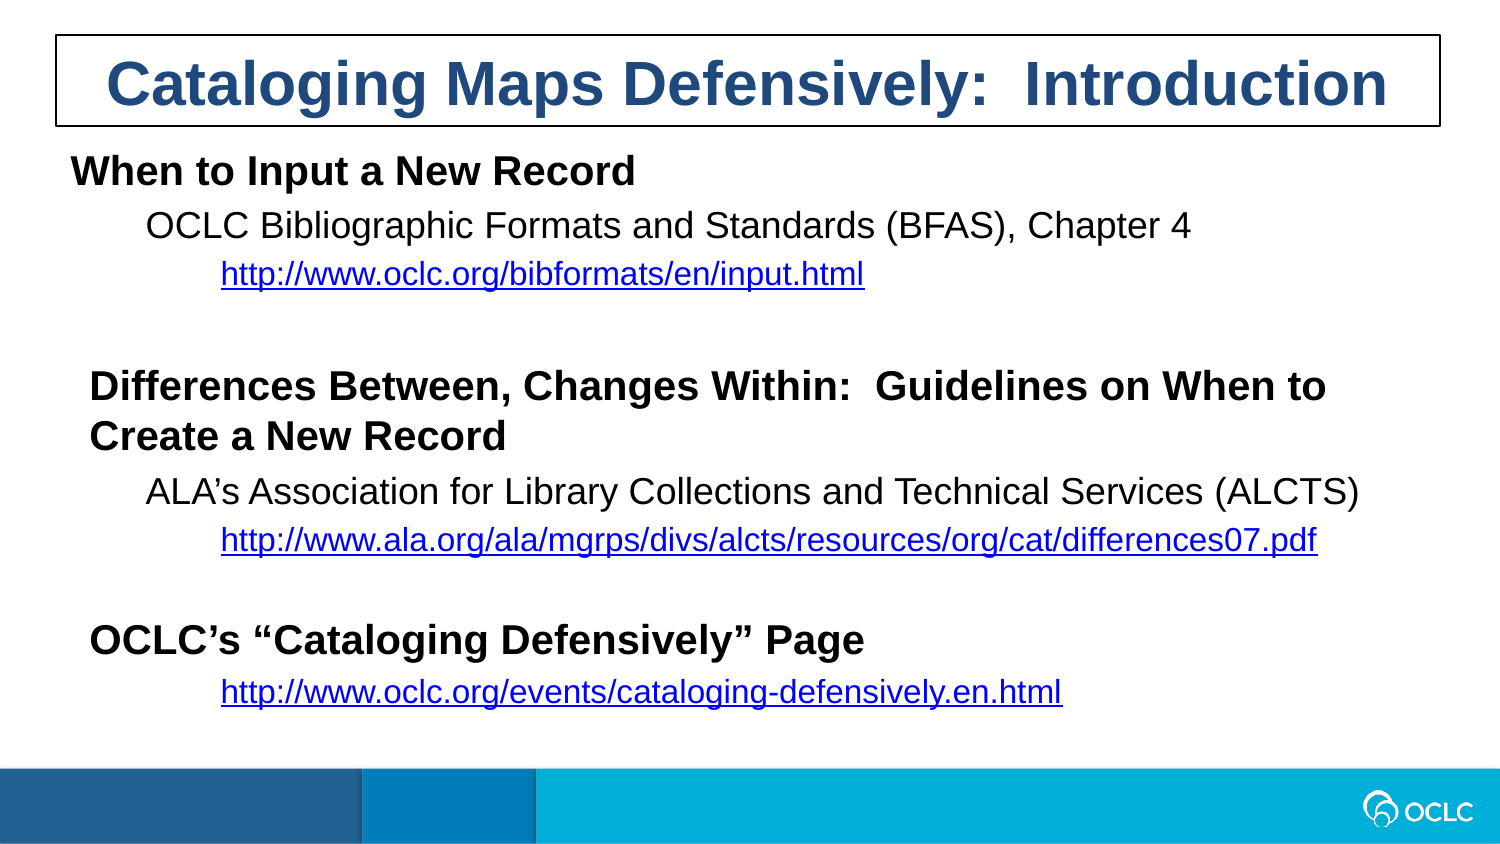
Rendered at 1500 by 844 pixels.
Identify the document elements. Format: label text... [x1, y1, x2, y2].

list Cataloging Maps Defensively: Introduction [55, 35, 1441, 126]
list When to Input a New Record OCLC Bibliographic Formats and Standards (BFAS), Chapter 4 http://www.oclc.org/bibformats/en/input.html Differences Between, Changes Within: Guidelines on When to Create a New Record ALA’s Association for Library Collections and Technical Services (ALCTS) http://www.ala.org/ala/mgrps/divs/alcts/resources/org/cat/differences07.pdf OCLC’s “Cataloging Defensively” Page http://www.oclc.org/events/cataloging-defensively.en.html [55, 135, 1441, 747]
